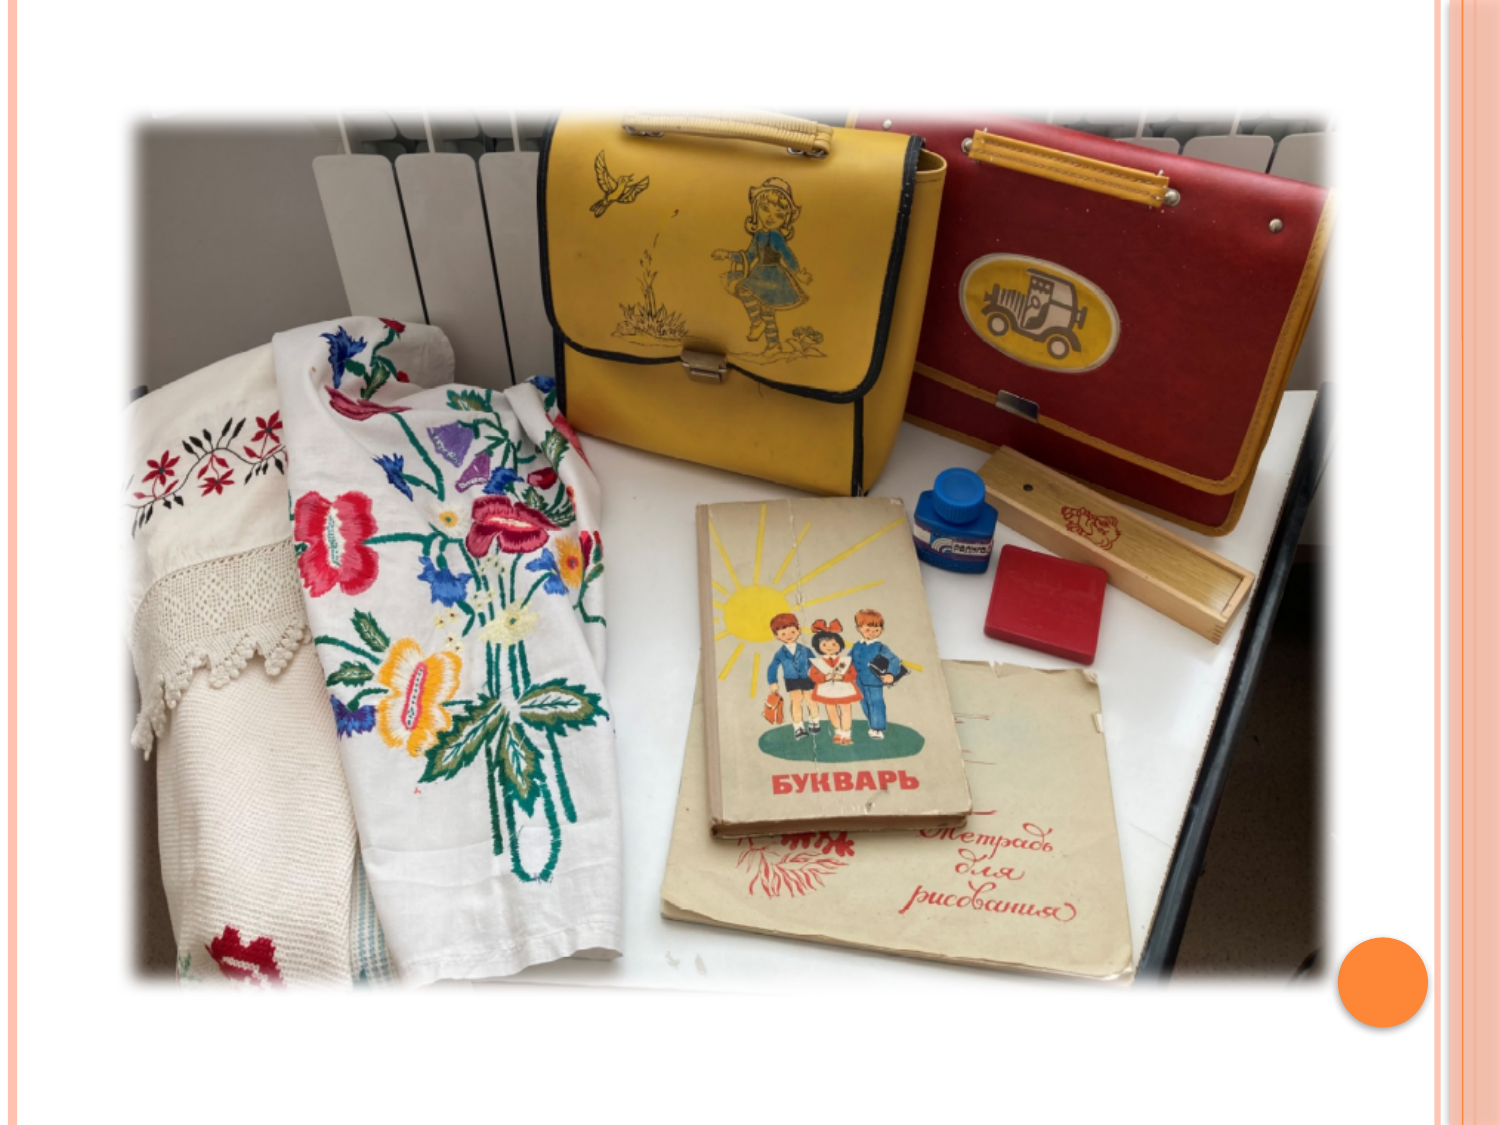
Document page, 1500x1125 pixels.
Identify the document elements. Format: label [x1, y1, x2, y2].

list [116, 104, 1343, 997]
